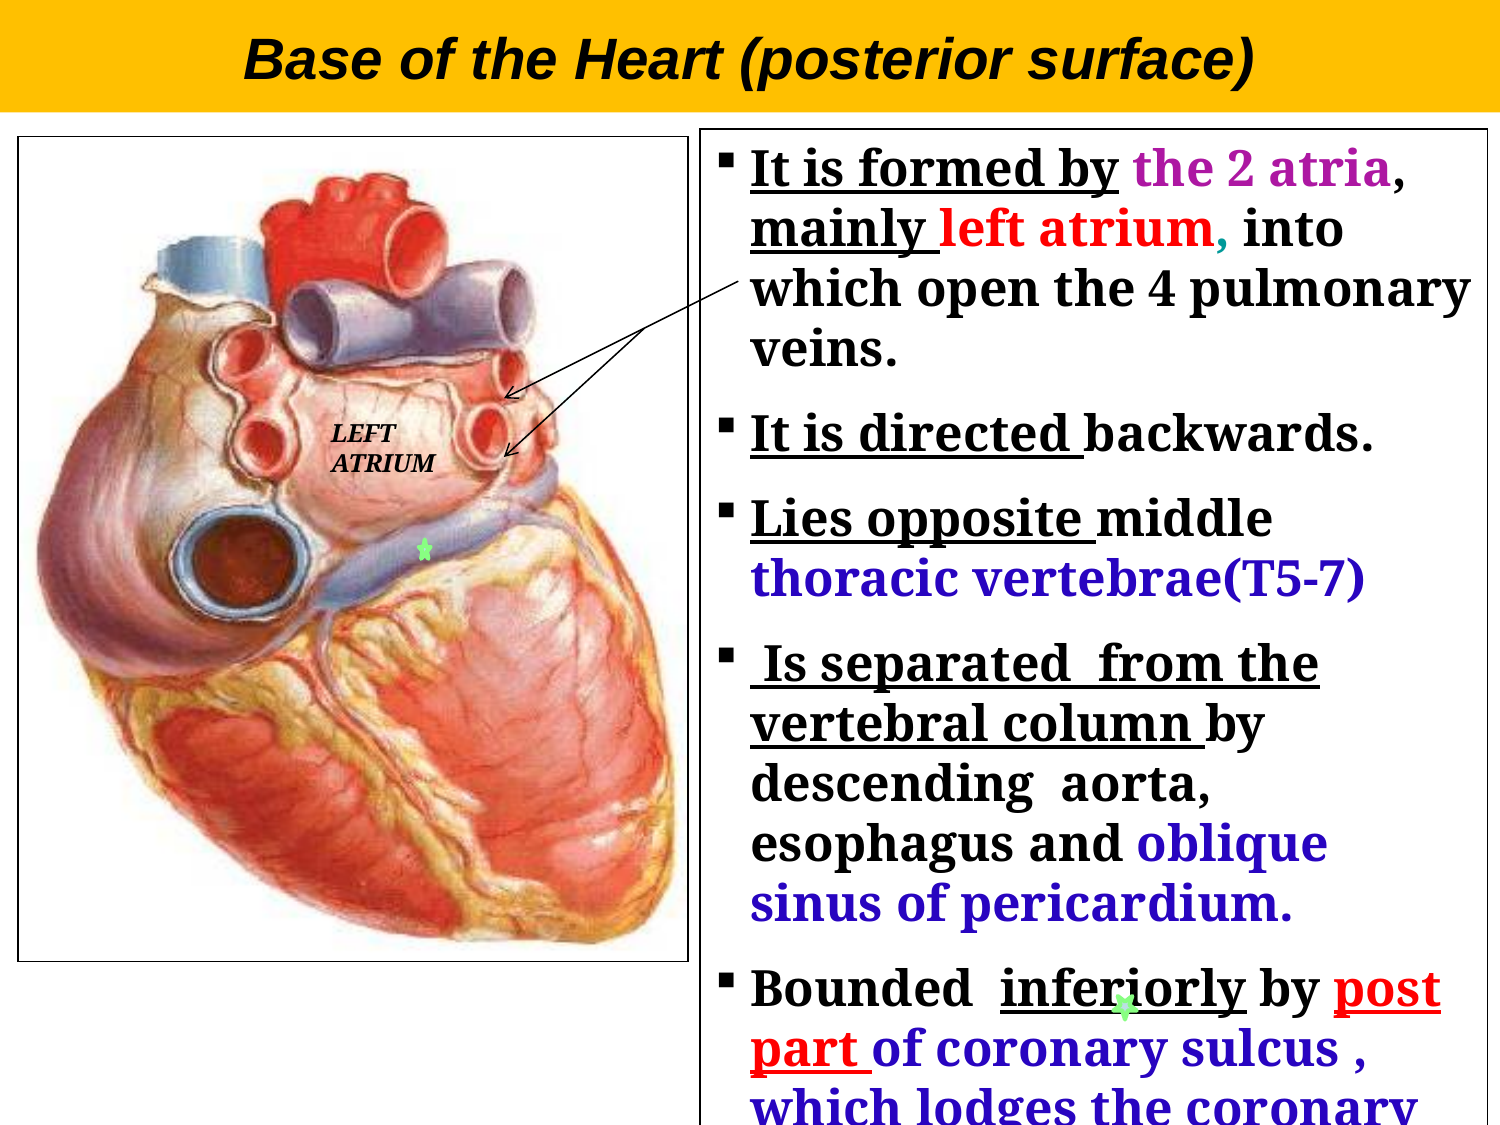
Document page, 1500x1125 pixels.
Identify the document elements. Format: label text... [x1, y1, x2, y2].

text_box It is formed by the 2 atria, mainly left atrium, into which open the 4 pulmonary veins. It is directed backwards. Lies opposite middle thoracic vertebrae(T5-7) Is separated from the vertebral column by descending aorta, esophagus and oblique sinus of pericardium. Bounded inferiorly by post part of coronary sulcus , which lodges the coronary sinus [699, 128, 1488, 1125]
title Base of the Heart (posterior surface) [0, 0, 1500, 113]
picture [18, 137, 688, 962]
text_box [503, 280, 739, 399]
text_box [1111, 994, 1139, 1022]
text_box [503, 327, 645, 458]
